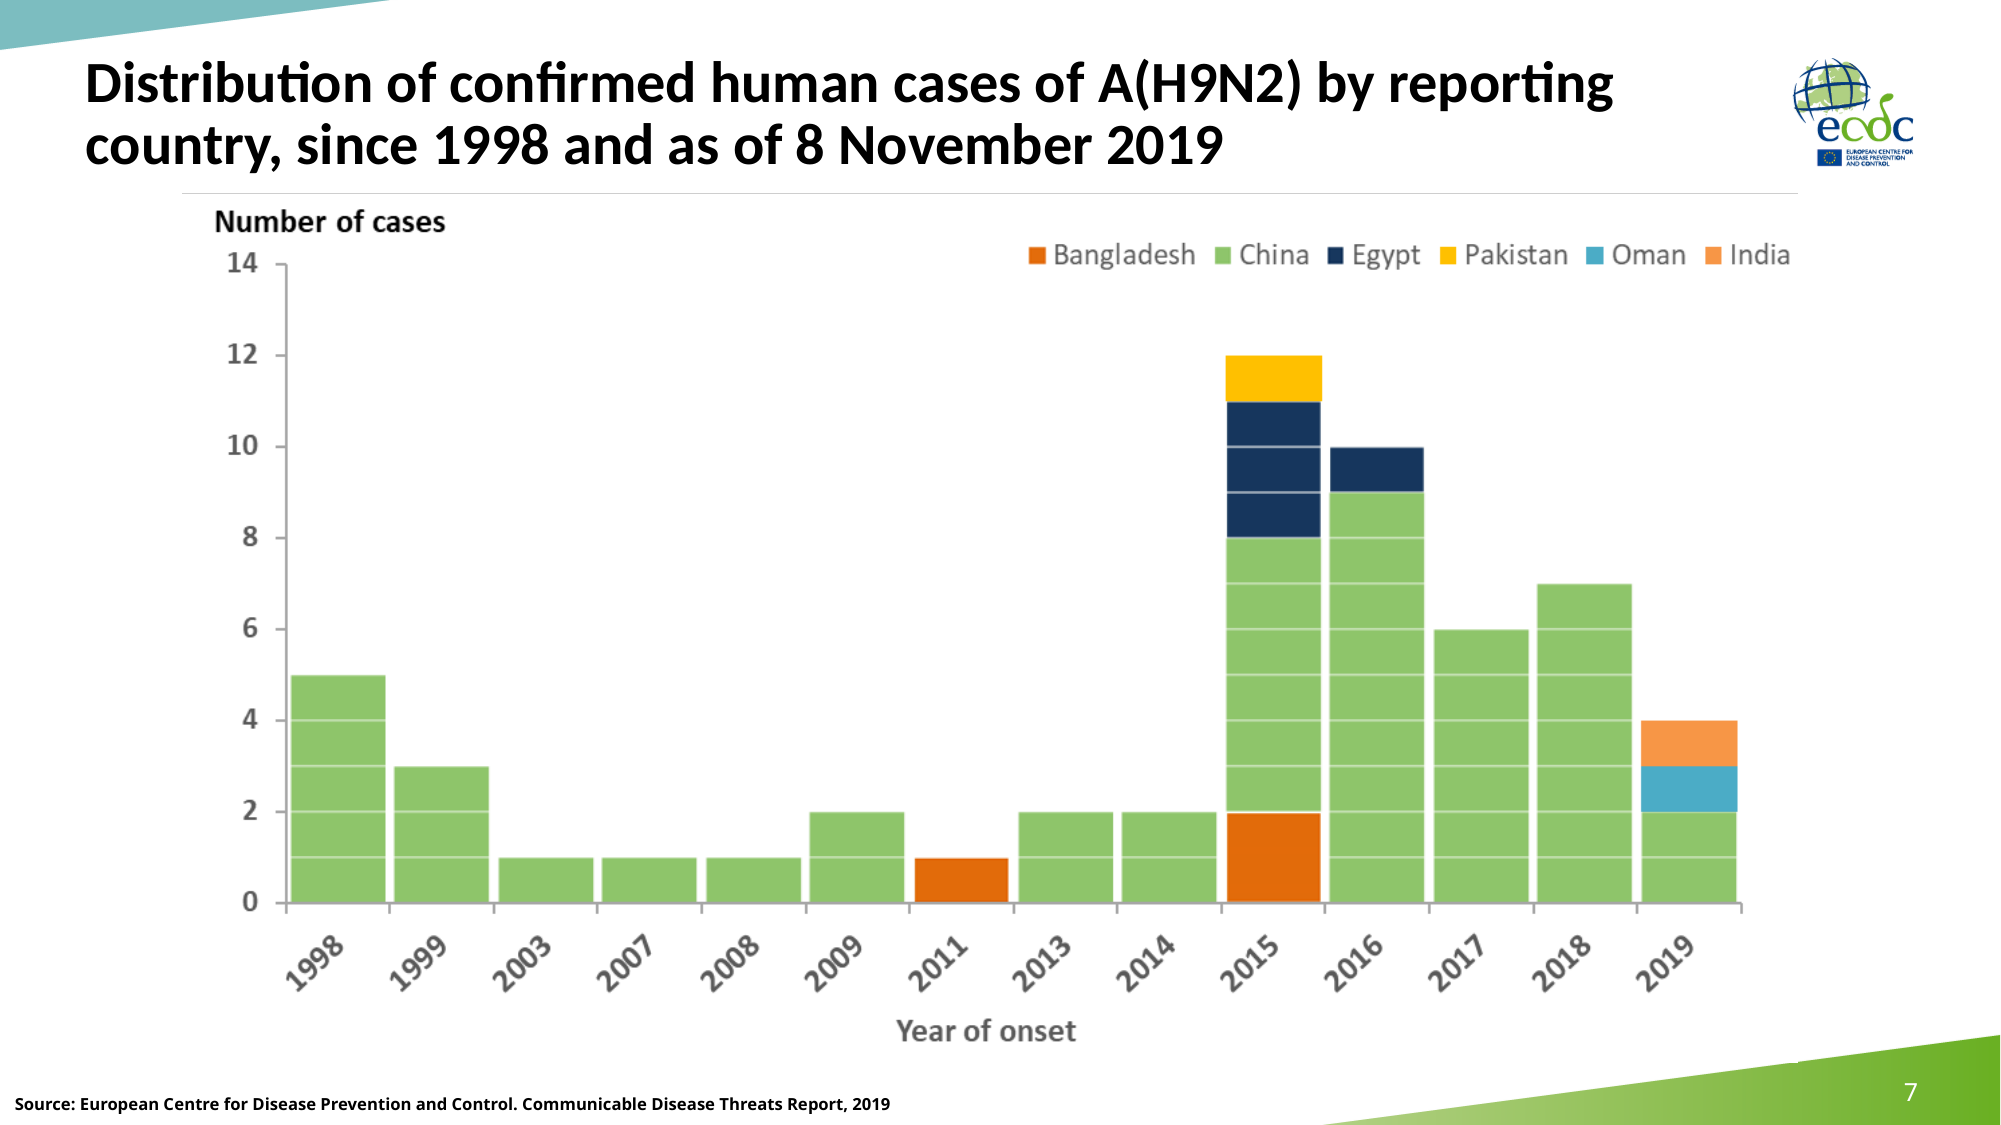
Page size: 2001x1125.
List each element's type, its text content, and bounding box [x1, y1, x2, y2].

picture [0, 0, 2001, 1125]
title Distribution of confirmed human cases of A(H9N2) by reporting country, since 1998 and as of 8 November 2019 [70, 36, 1770, 193]
slide_number 7 [1483, 1062, 1934, 1123]
